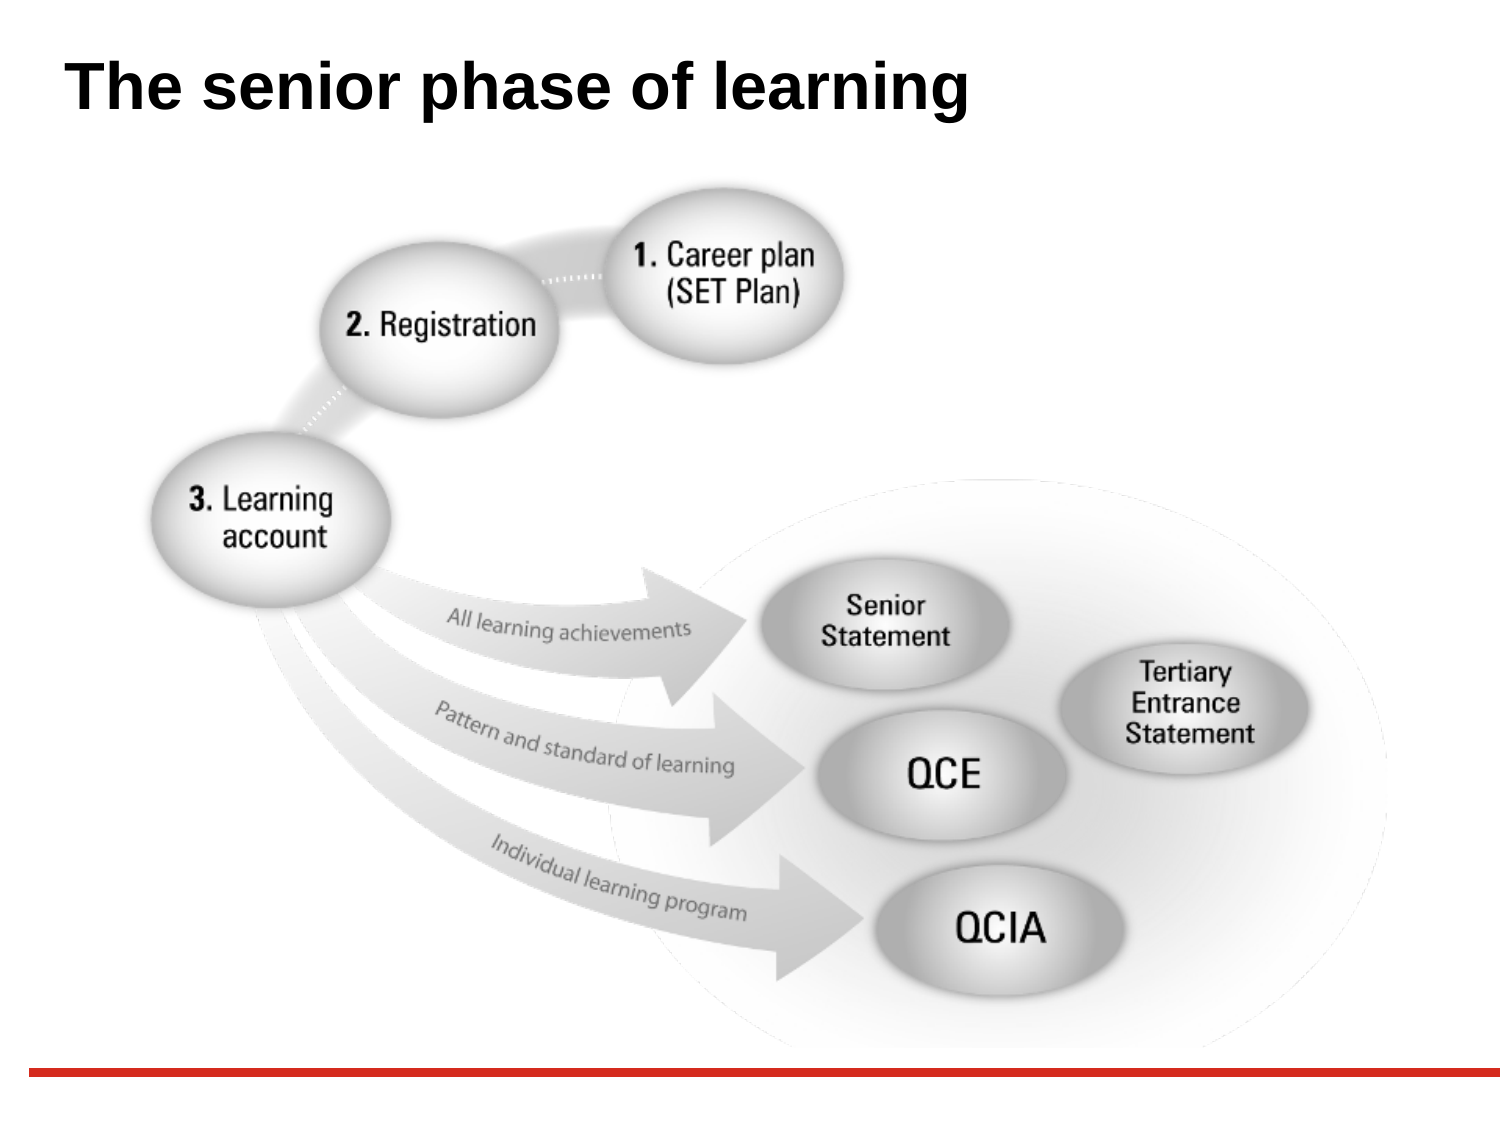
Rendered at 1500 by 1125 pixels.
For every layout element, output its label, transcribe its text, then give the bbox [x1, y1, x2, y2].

picture [135, 172, 1388, 1048]
title The senior phase of learning [64, 42, 1400, 173]
